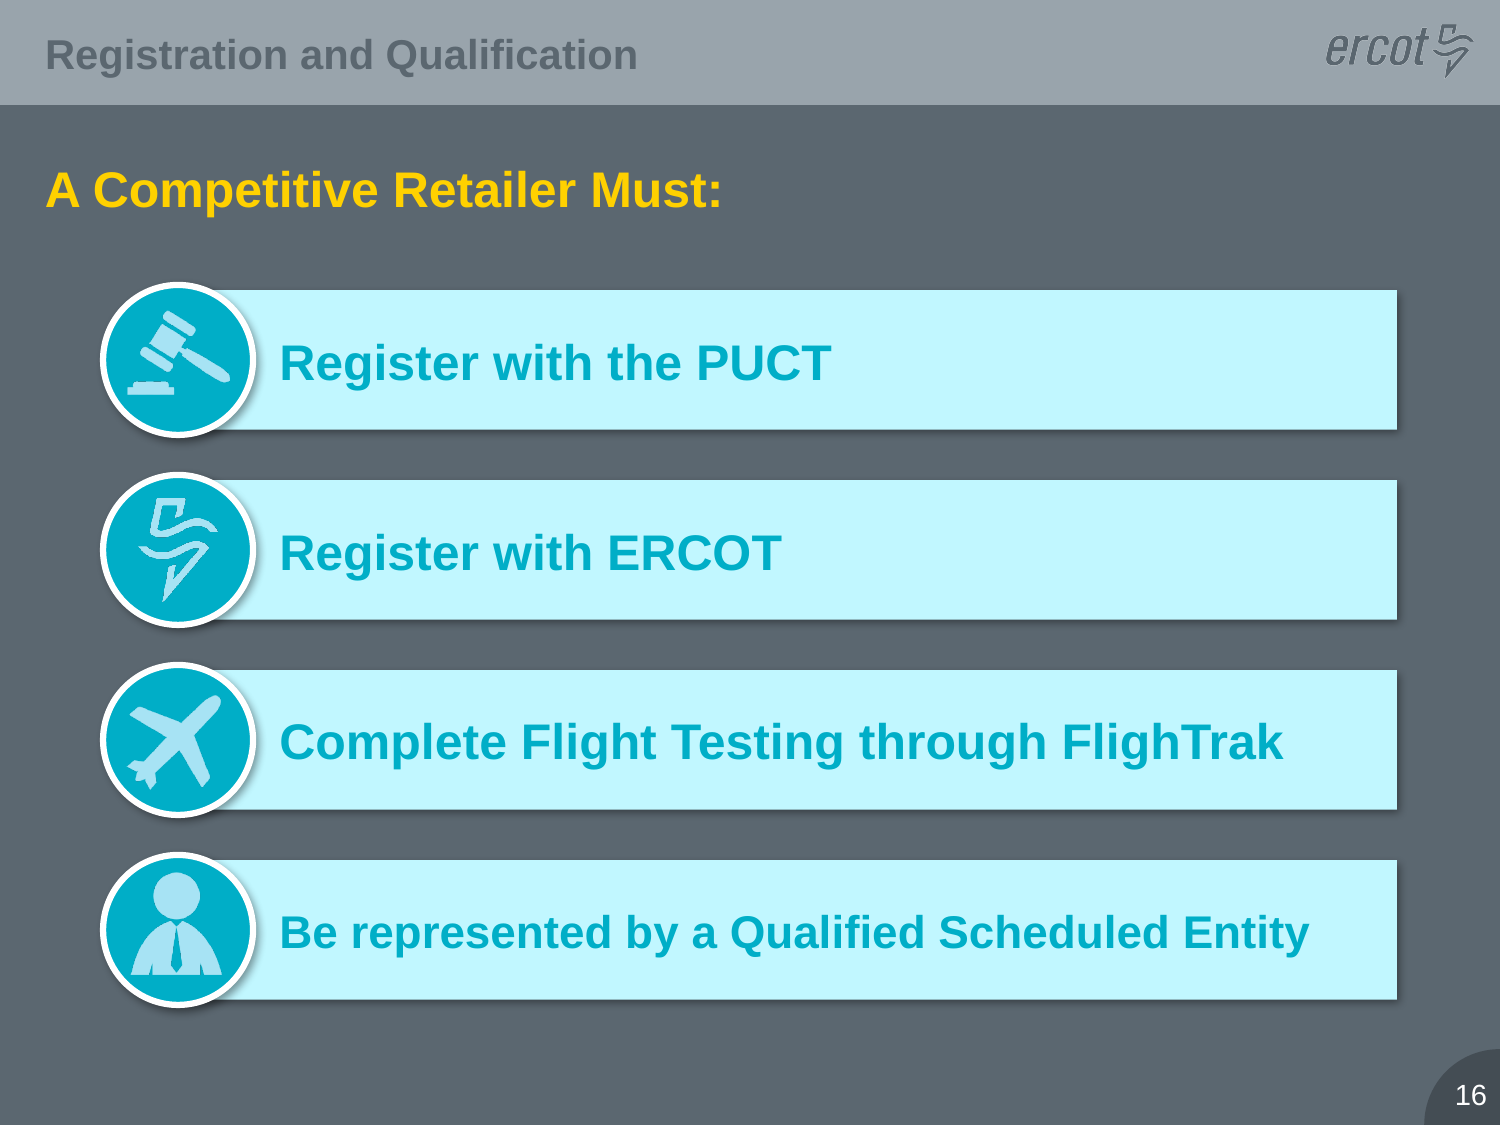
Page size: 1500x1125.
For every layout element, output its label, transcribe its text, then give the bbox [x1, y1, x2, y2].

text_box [103, 474, 1397, 625]
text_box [103, 854, 1397, 1005]
picture [1326, 24, 1474, 79]
list A Competitive Retailer Must: [30, 149, 1231, 220]
title Registration and Qualification [0, 0, 1297, 105]
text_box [103, 664, 1397, 815]
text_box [103, 284, 1397, 435]
